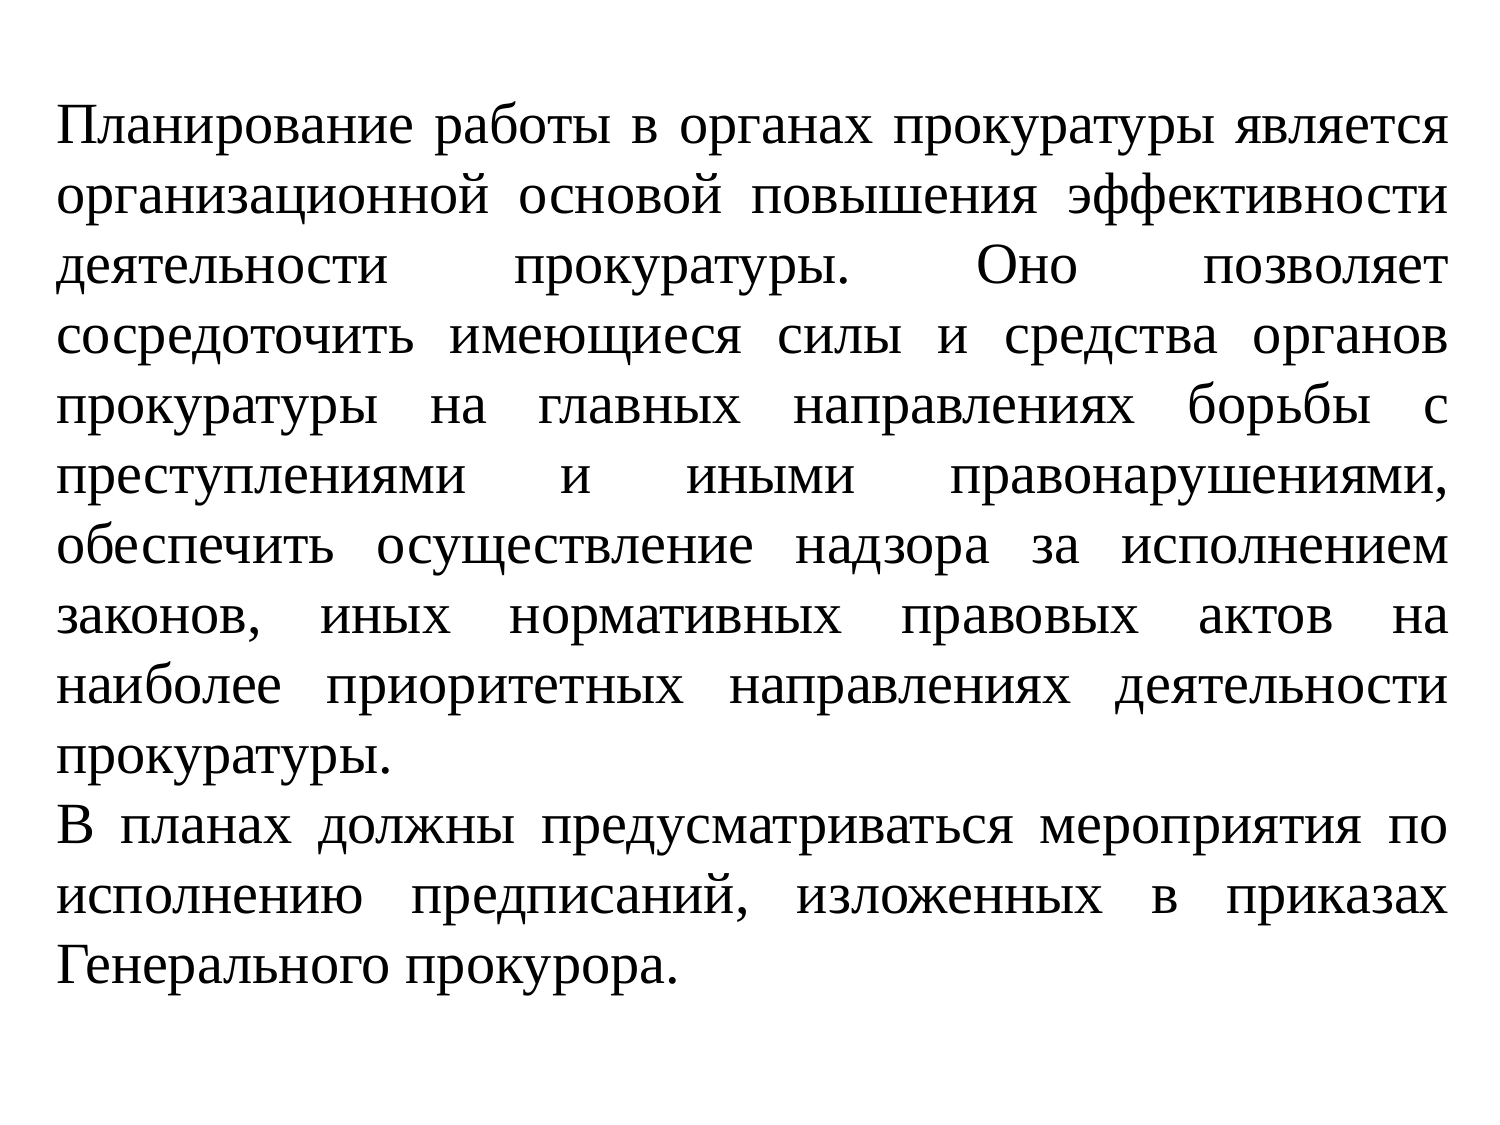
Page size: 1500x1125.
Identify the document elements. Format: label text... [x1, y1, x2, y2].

text_box Планирование работы в органах прокуратуры является организационной основой повышения эффективности деятельности прокуратуры. Оно позволяет сосредоточить имеющиеся силы и средства органов прокуратуры на главных направлениях борьбы с преступлениями и иными правонарушениями, обеспечить осуществление надзора за исполнением законов, иных нормативных правовых актов на наиболее приоритетных направлениях деятельности прокуратуры. В планах должны предусматриваться мероприятия по исполнению предписаний, изложенных в приказах Генерального прокурора. [41, 78, 1465, 1003]
